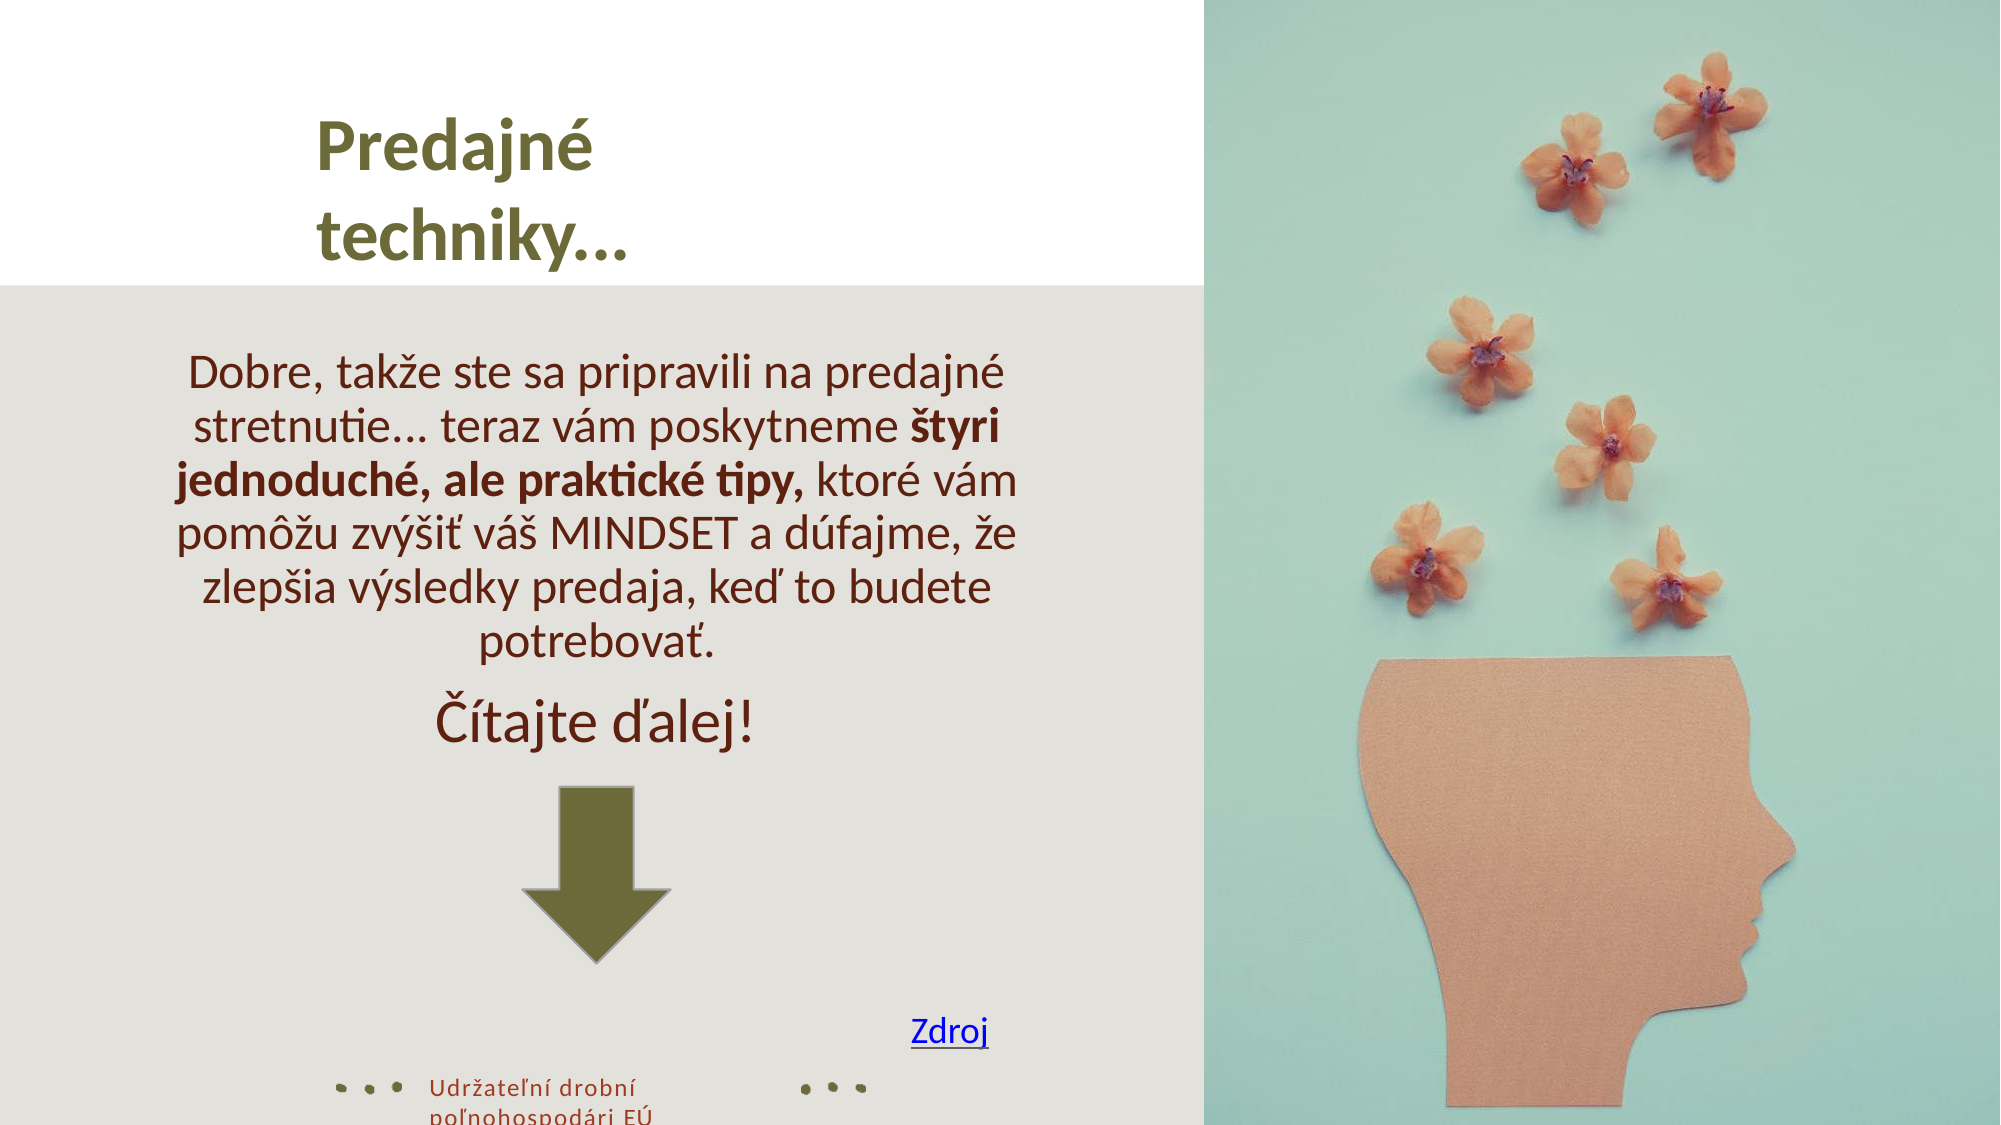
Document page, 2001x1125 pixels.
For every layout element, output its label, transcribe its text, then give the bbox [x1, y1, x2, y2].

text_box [0, 285, 327, 1125]
title Predajné techniky... [314, 93, 327, 283]
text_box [332, 0, 2000, 1125]
